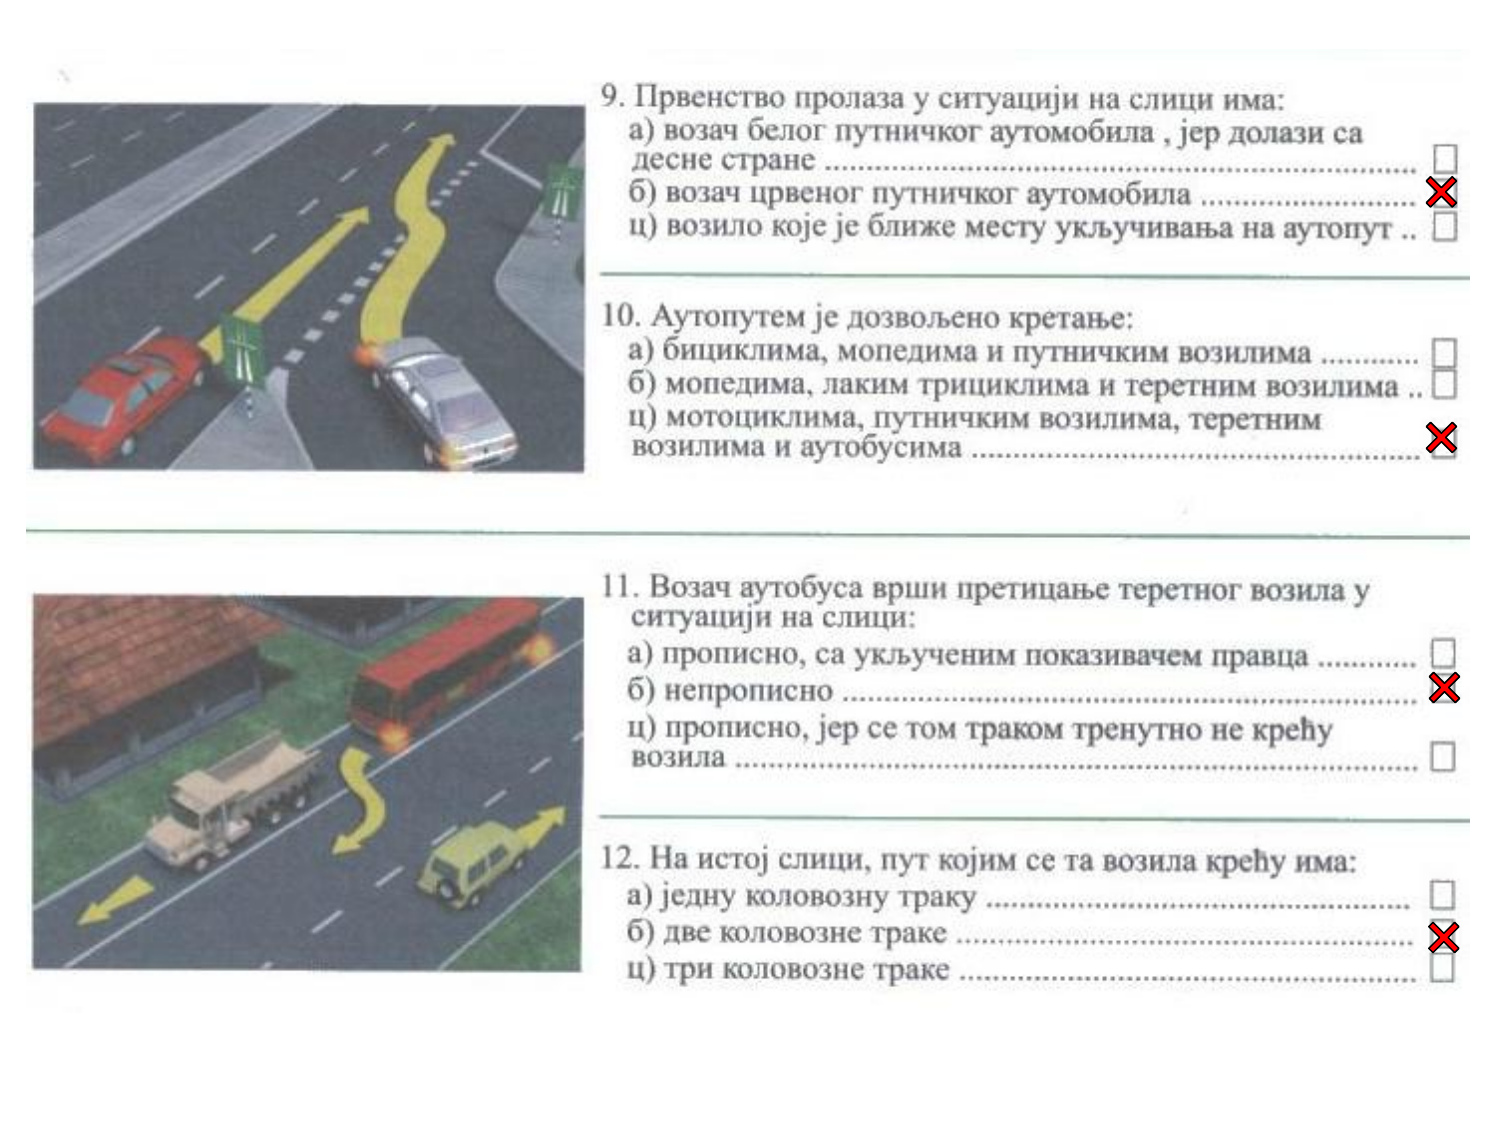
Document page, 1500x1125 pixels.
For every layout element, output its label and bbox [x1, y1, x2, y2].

picture [26, 49, 1470, 1013]
